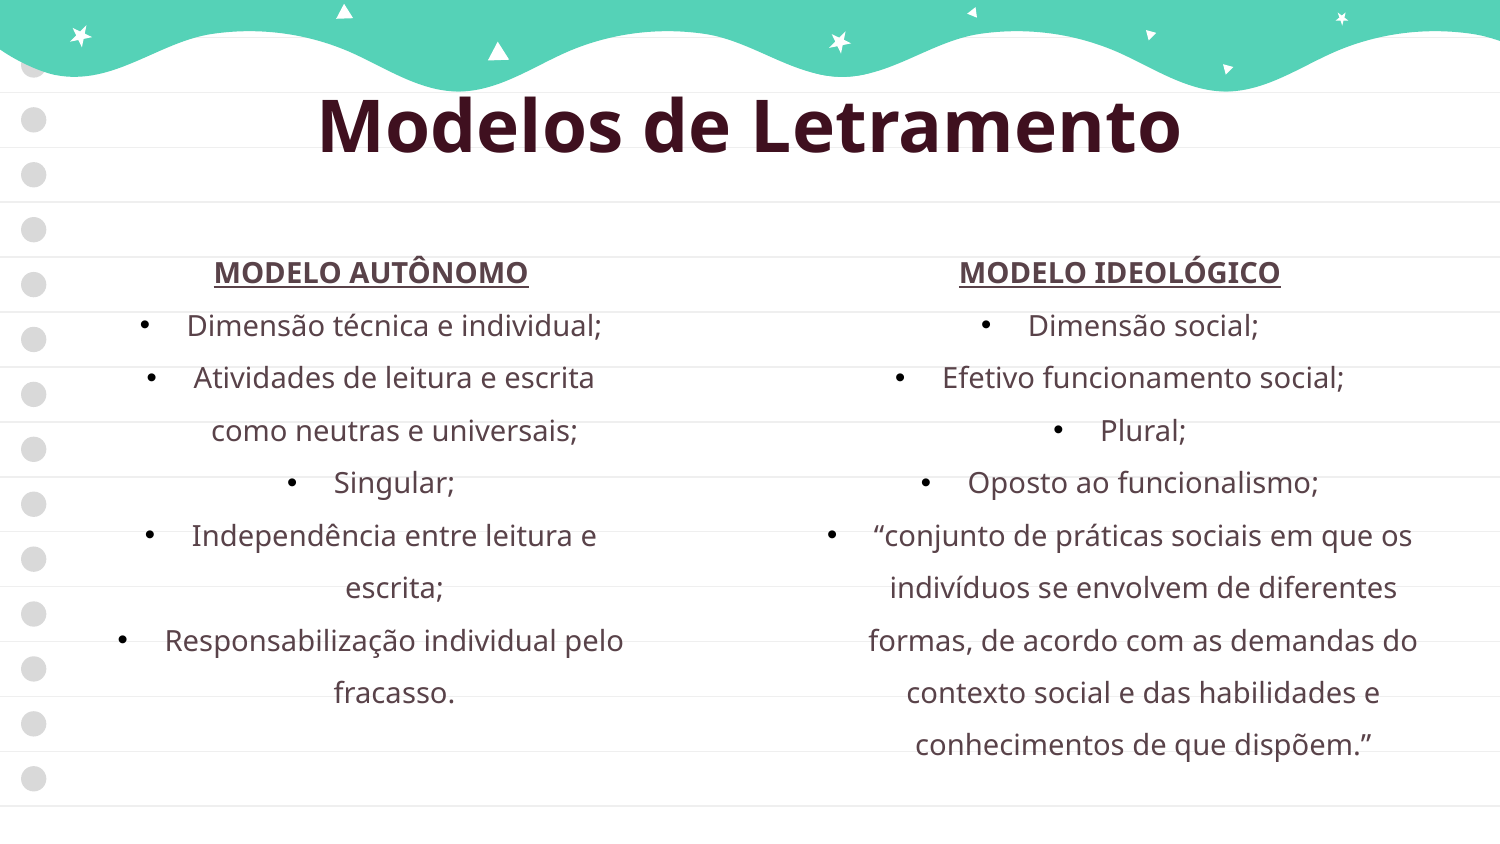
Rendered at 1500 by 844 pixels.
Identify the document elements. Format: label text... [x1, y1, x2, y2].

text_box MODELO AUTÔNOMO Dimensão técnica e individual; Atividades de leitura e escrita como neutras e universais; Singular; Independência entre leitura e escrita; Responsabilização individual pelo fracasso. [92, 229, 650, 717]
text_box MODELO IDEOLÓGICO Dimensão social; Efetivo funcionamento social; Plural; Oposto ao funcionalismo; “conjunto de práticas sociais em que os indivíduos se envolvem de diferentes formas, de acordo com as demandas do contexto social e das habilidades e conhecimentos de que dispõem.” [782, 229, 1458, 769]
title Modelos de Letramento [117, 87, 1383, 182]
